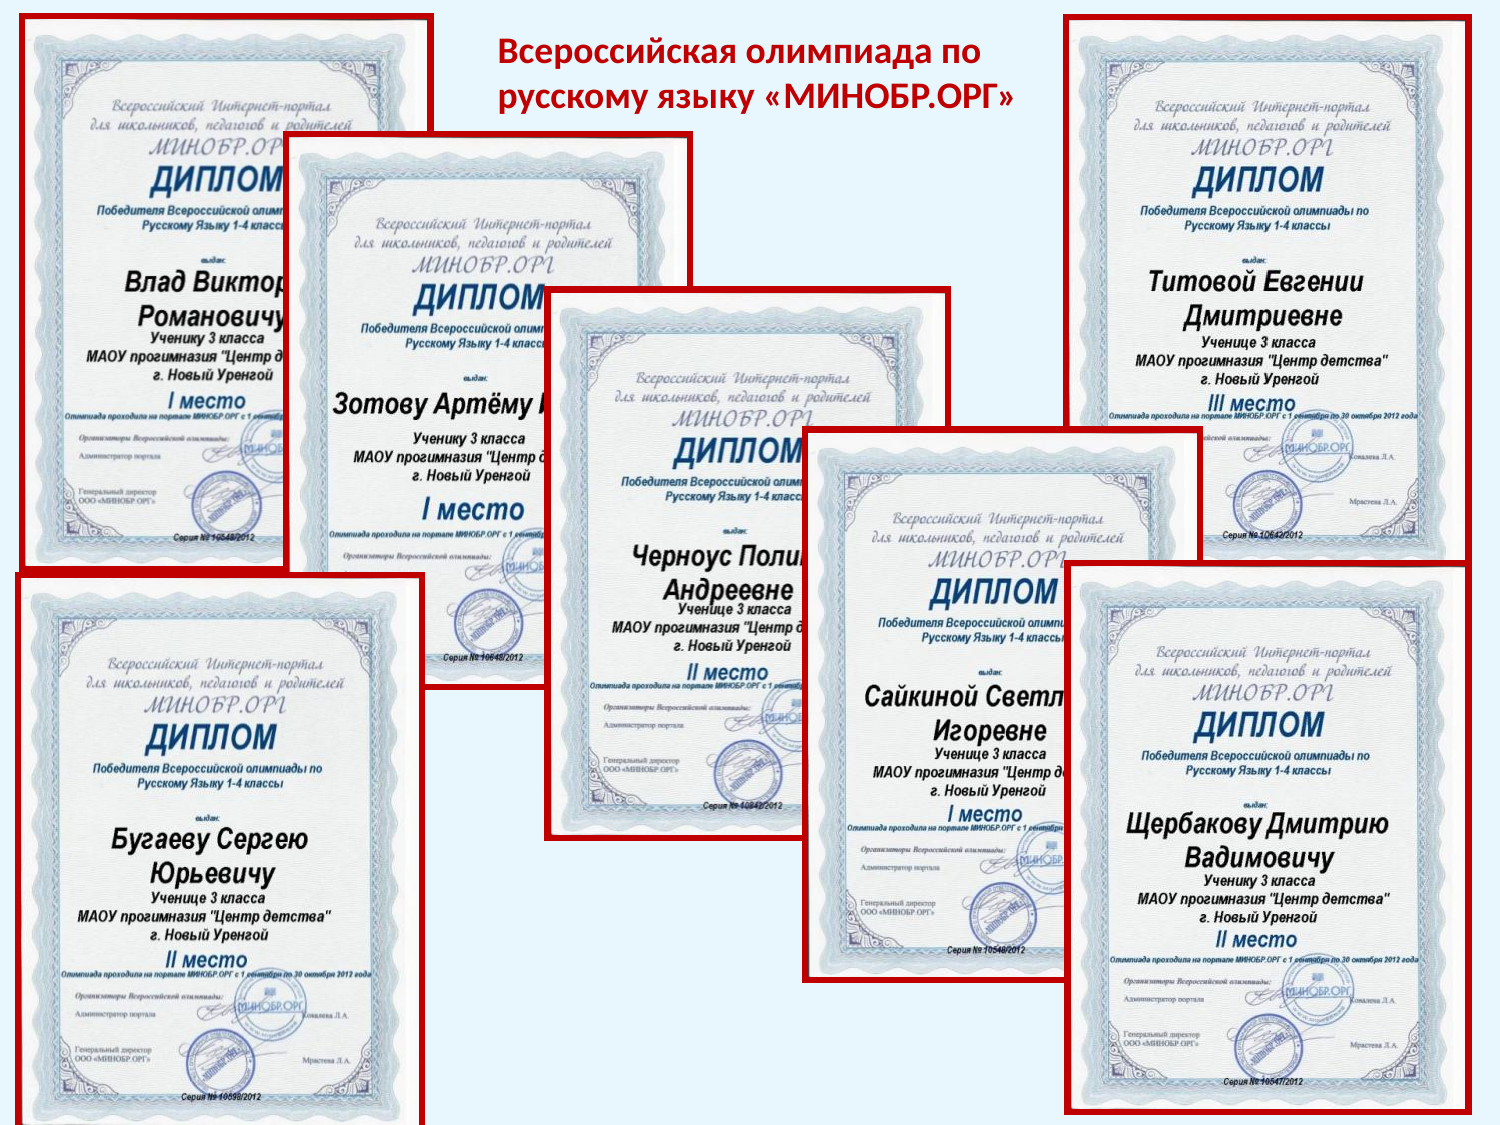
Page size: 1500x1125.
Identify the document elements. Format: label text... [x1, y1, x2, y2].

picture [20, 18, 1466, 1125]
text_box Всероссийская олимпиада по русскому языку «МИНОБР.ОРГ» [482, 19, 1068, 124]
